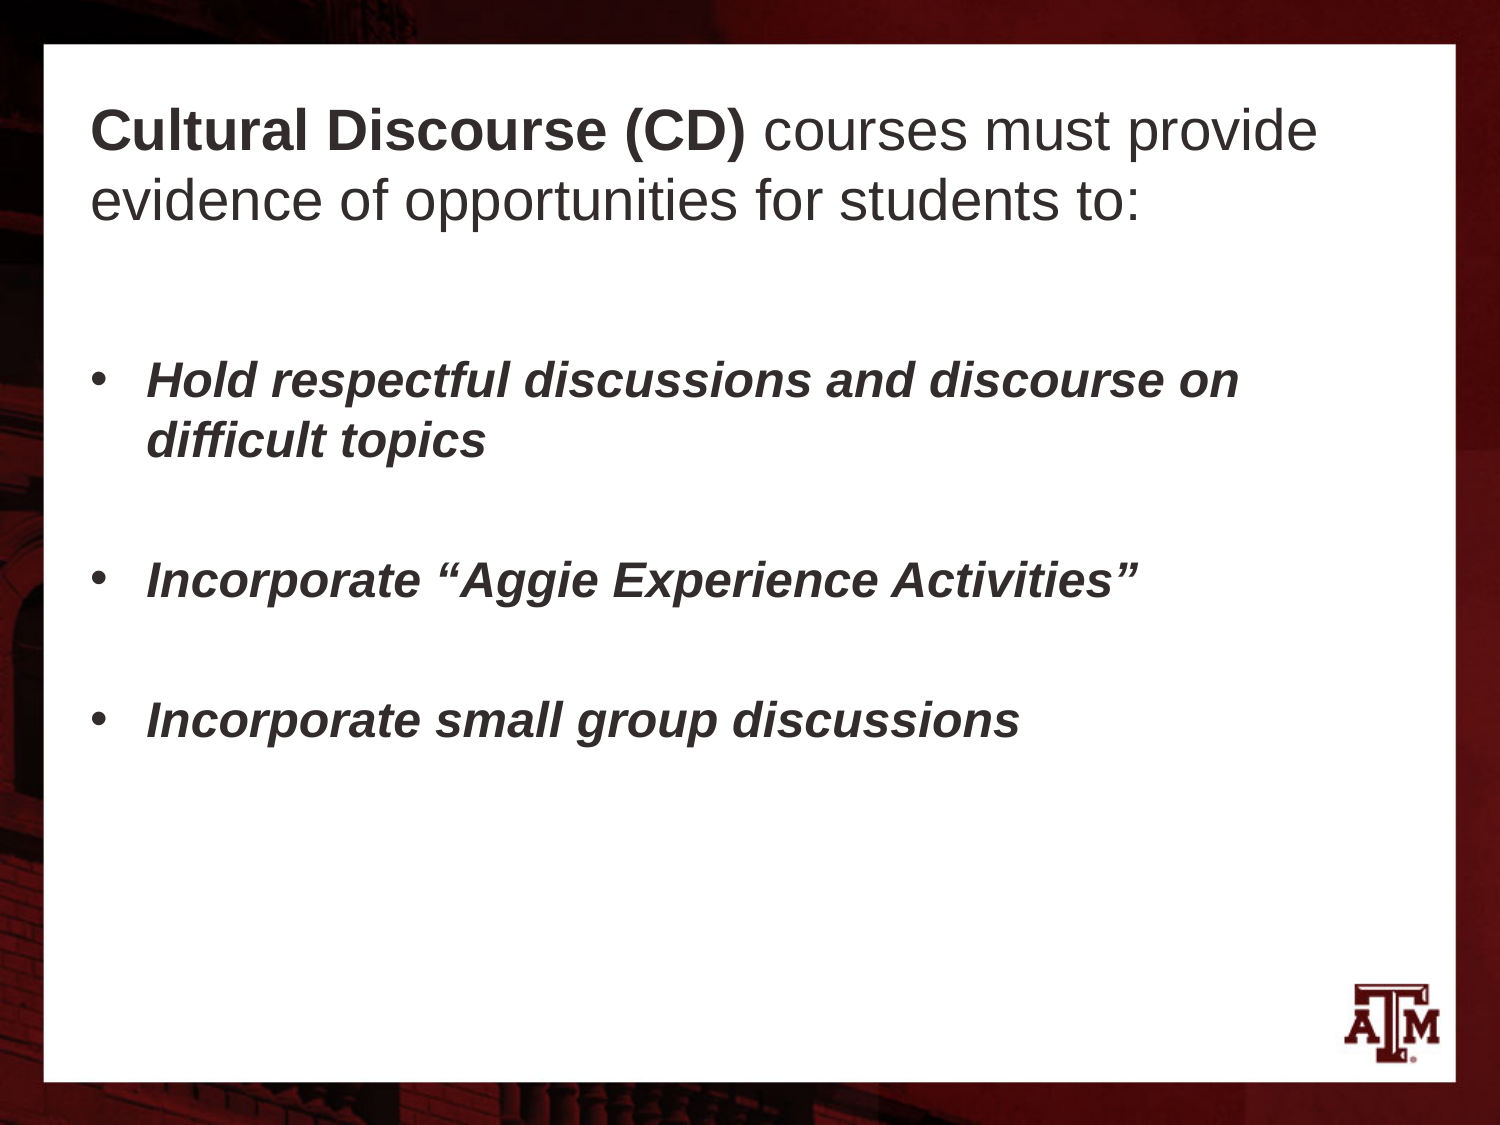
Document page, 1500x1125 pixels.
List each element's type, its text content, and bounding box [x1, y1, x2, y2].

list Hold respectful discussions and discourse on difficult topics Incorporate “Aggie Experience Activities” Incorporate small group discussions [75, 270, 1425, 988]
title Cultural Discourse (CD) courses must provide evidence of opportunities for students to: [75, 54, 1425, 270]
picture [0, 0, 1500, 1125]
